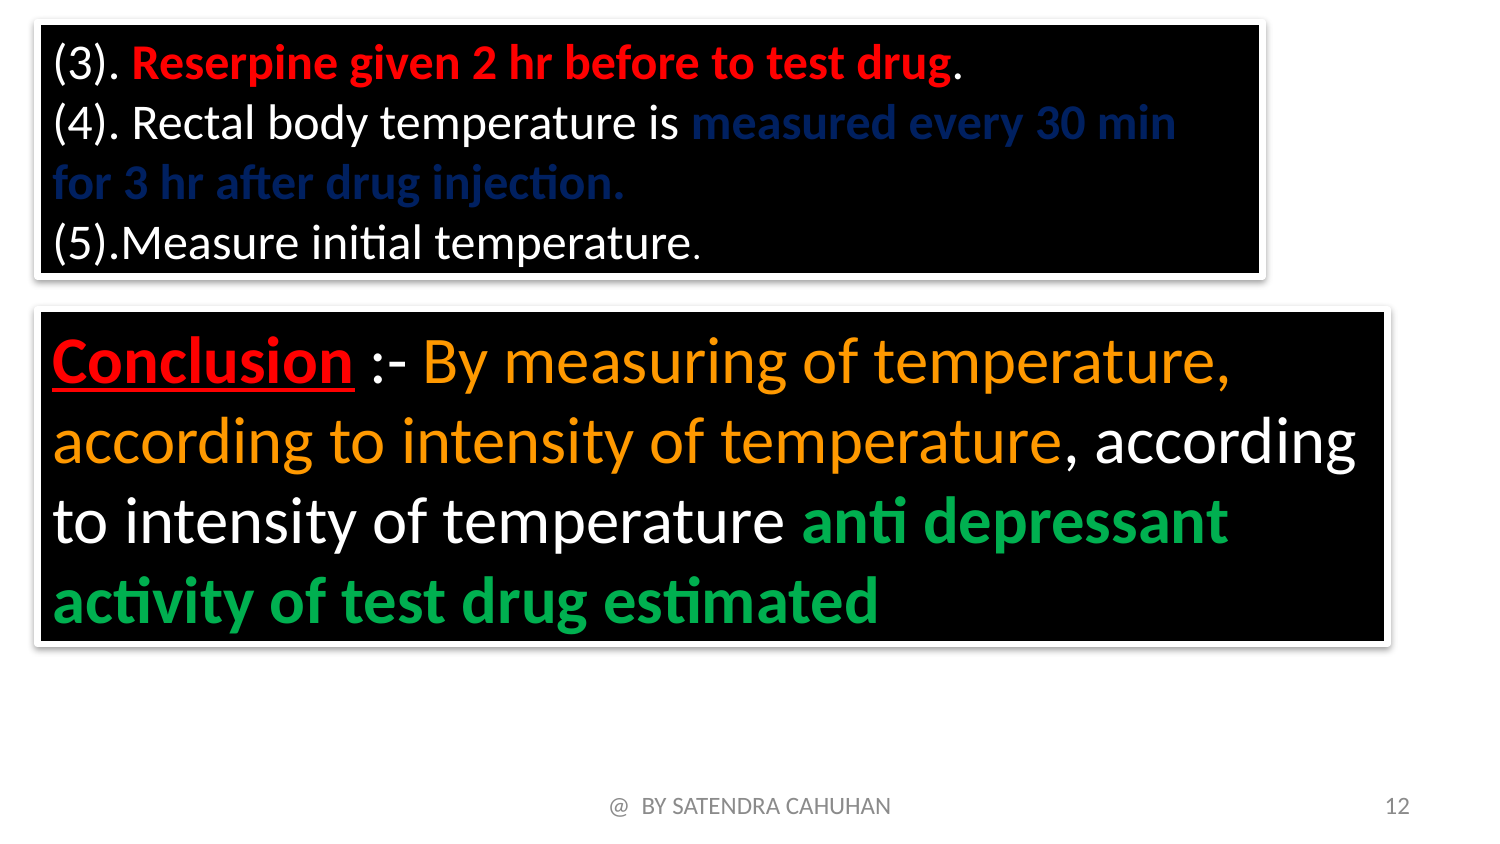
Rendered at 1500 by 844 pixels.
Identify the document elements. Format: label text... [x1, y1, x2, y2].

text_box Conclusion :- By measuring of temperature, according to intensity of temperature, according to intensity of temperature anti depressant activity of test drug estimated [34, 306, 1391, 647]
slide_number 12 [1074, 782, 1425, 827]
text_box (3). Reserpine given 2 hr before to test drug. (4). Rectal body temperature is measured every 30 min for 3 hr after drug injection. (5).Measure initial temperature. [34, 19, 1266, 280]
footer @ BY SATENDRA CAHUHAN [512, 782, 988, 827]
